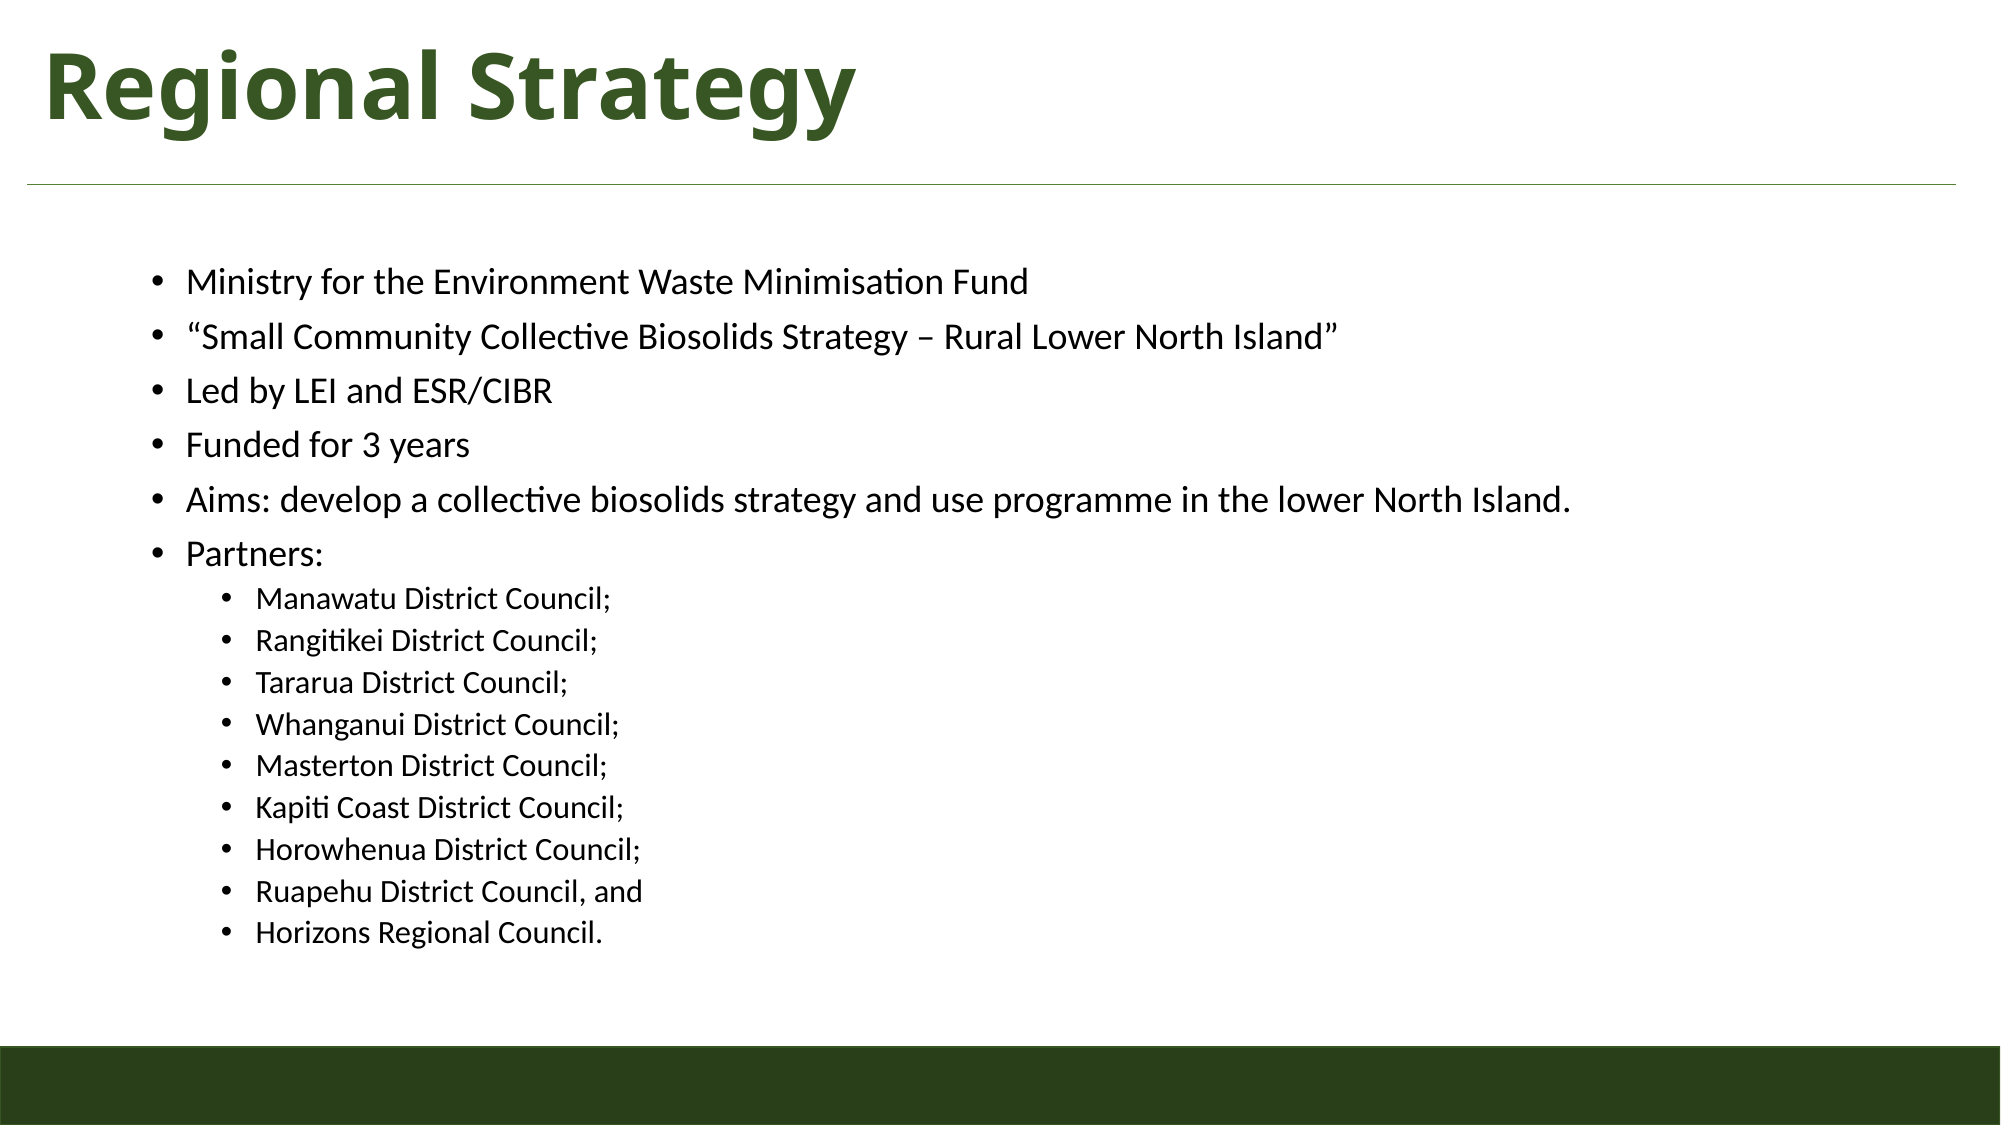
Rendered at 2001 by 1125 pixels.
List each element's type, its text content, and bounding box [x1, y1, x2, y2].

title Regional Strategy [27, 0, 1998, 180]
list Ministry for the Environment Waste Minimisation Fund “Small Community Collective Biosolids Strategy – Rural Lower North Island” Led by LEI and ESR/CIBR Funded for 3 years Aims: develop a collective biosolids strategy and use programme in the lower North Island. Partners: Manawatu District Council; Rangitikei District Council; Tararua District Council; Whanganui District Council; Masterton District Council; Kapiti Coast District Council; Horowhenua District Council; Ruapehu District Council, and Horizons Regional Council. [136, 254, 1862, 969]
